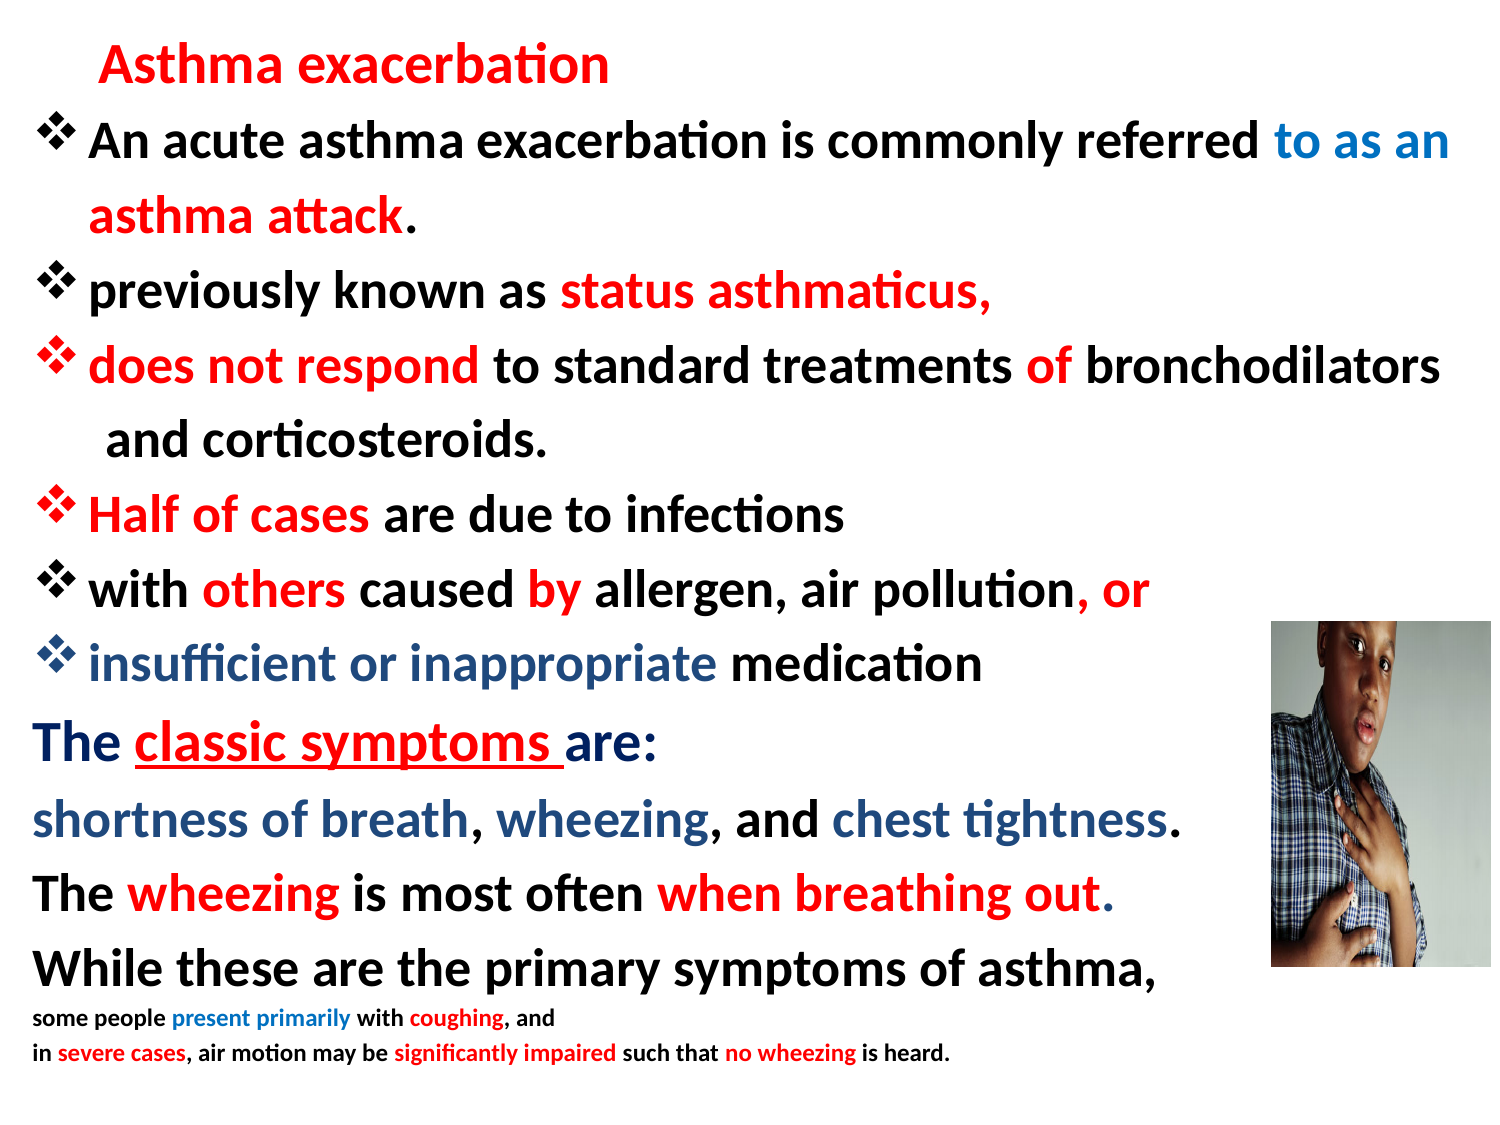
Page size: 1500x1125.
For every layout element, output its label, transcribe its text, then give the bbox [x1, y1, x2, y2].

text_box Asthma exacerbation An acute asthma exacerbation is commonly referred to as an asthma attack. previously known as status asthmaticus, does not respond to standard treatments of bronchodilators and corticosteroids. Half of cases are due to infections with others caused by allergen, air pollution, or insufficient or inappropriate medication The classic symptoms are: shortness of breath, wheezing, and chest tightness. The wheezing is most often when breathing out. While these are the primary symptoms of asthma, some people present primarily with coughing, and in severe cases, air motion may be significantly impaired such that no wheezing is heard. [17, 7, 1486, 1074]
picture [1271, 621, 1491, 967]
